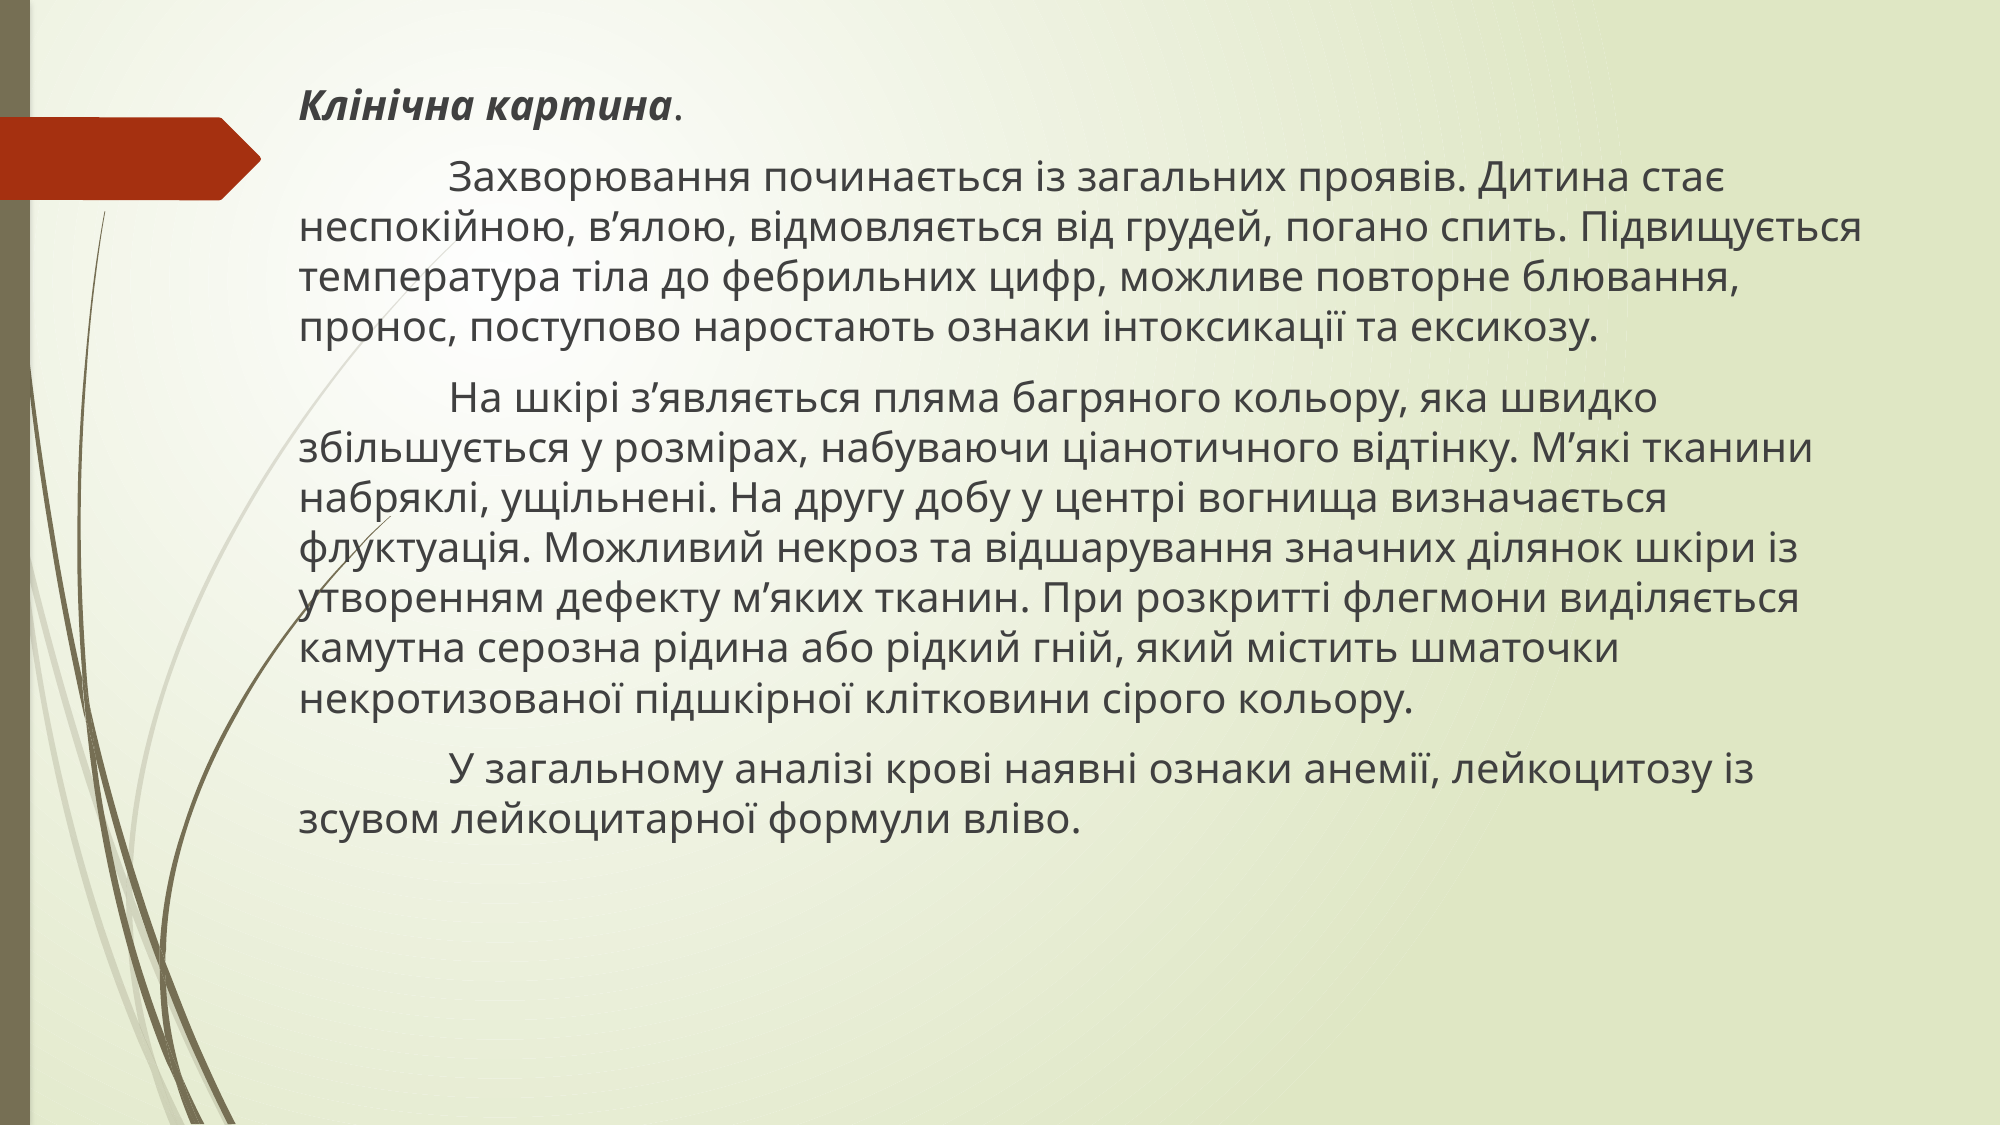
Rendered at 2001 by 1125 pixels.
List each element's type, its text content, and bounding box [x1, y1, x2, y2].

list Клінічна картина. Захворювання починається із загальних проявів. Дитина стає неспокійною, в’ялою, відмовляється від грудей, погано спить. Підвищується температура тіла до фебрильних цифр, можливе повторне блювання, пронос, поступово наростають ознаки інтоксикації та ексикозу. На шкірі з’являється пляма багряного кольору, яка швидко збільшується у розмірах, набуваючи ціанотичного відтінку. М’які тканини набряклі, ущільнені. На другу добу у центрі вогнища визначається флуктуація. Можливий некроз та відшарування значних ділянок шкіри із утворенням дефекту м’яких тканин. При розкритті флегмони виділяється камутна серозна рідина або рідкий гній, який містить шматочки некротизованої підшкірної клітковини сірого кольору. У загальному аналізі крові наявні ознаки анемії, лейкоцитозу із зсувом лейкоцитарної формули вліво. [283, 71, 1888, 970]
